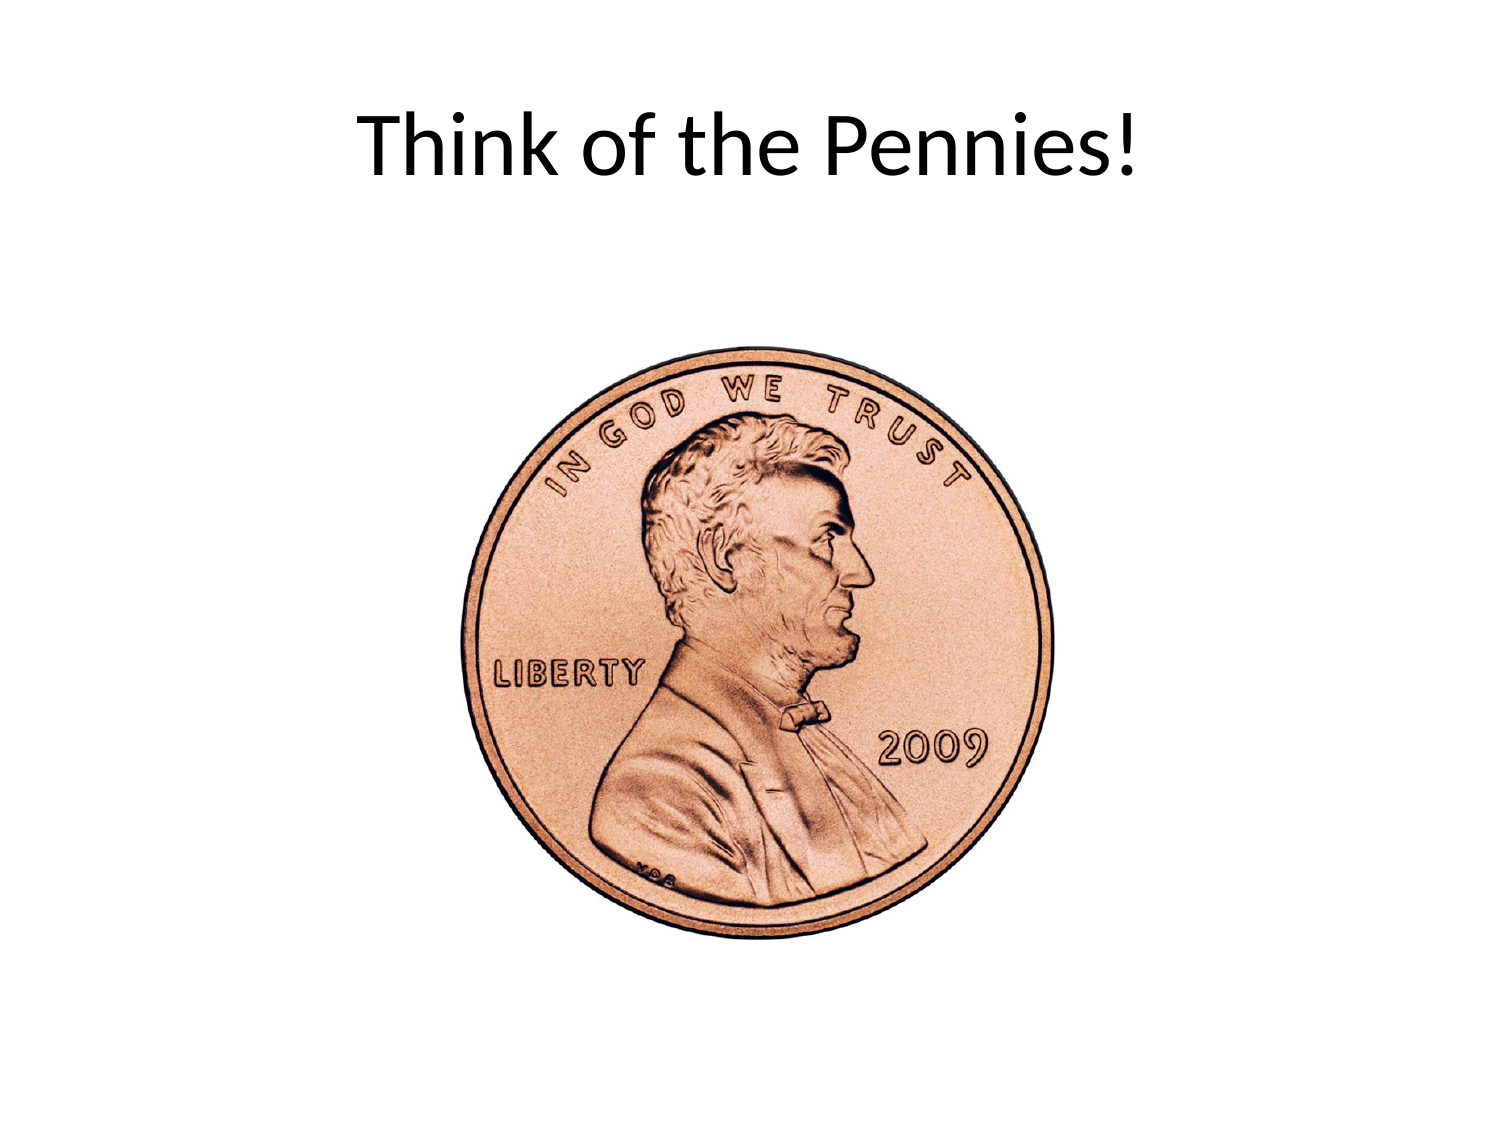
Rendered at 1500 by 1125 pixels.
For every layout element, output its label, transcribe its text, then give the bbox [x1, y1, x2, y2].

picture [455, 341, 1059, 944]
title Think of the Pennies! [75, 45, 1425, 233]
